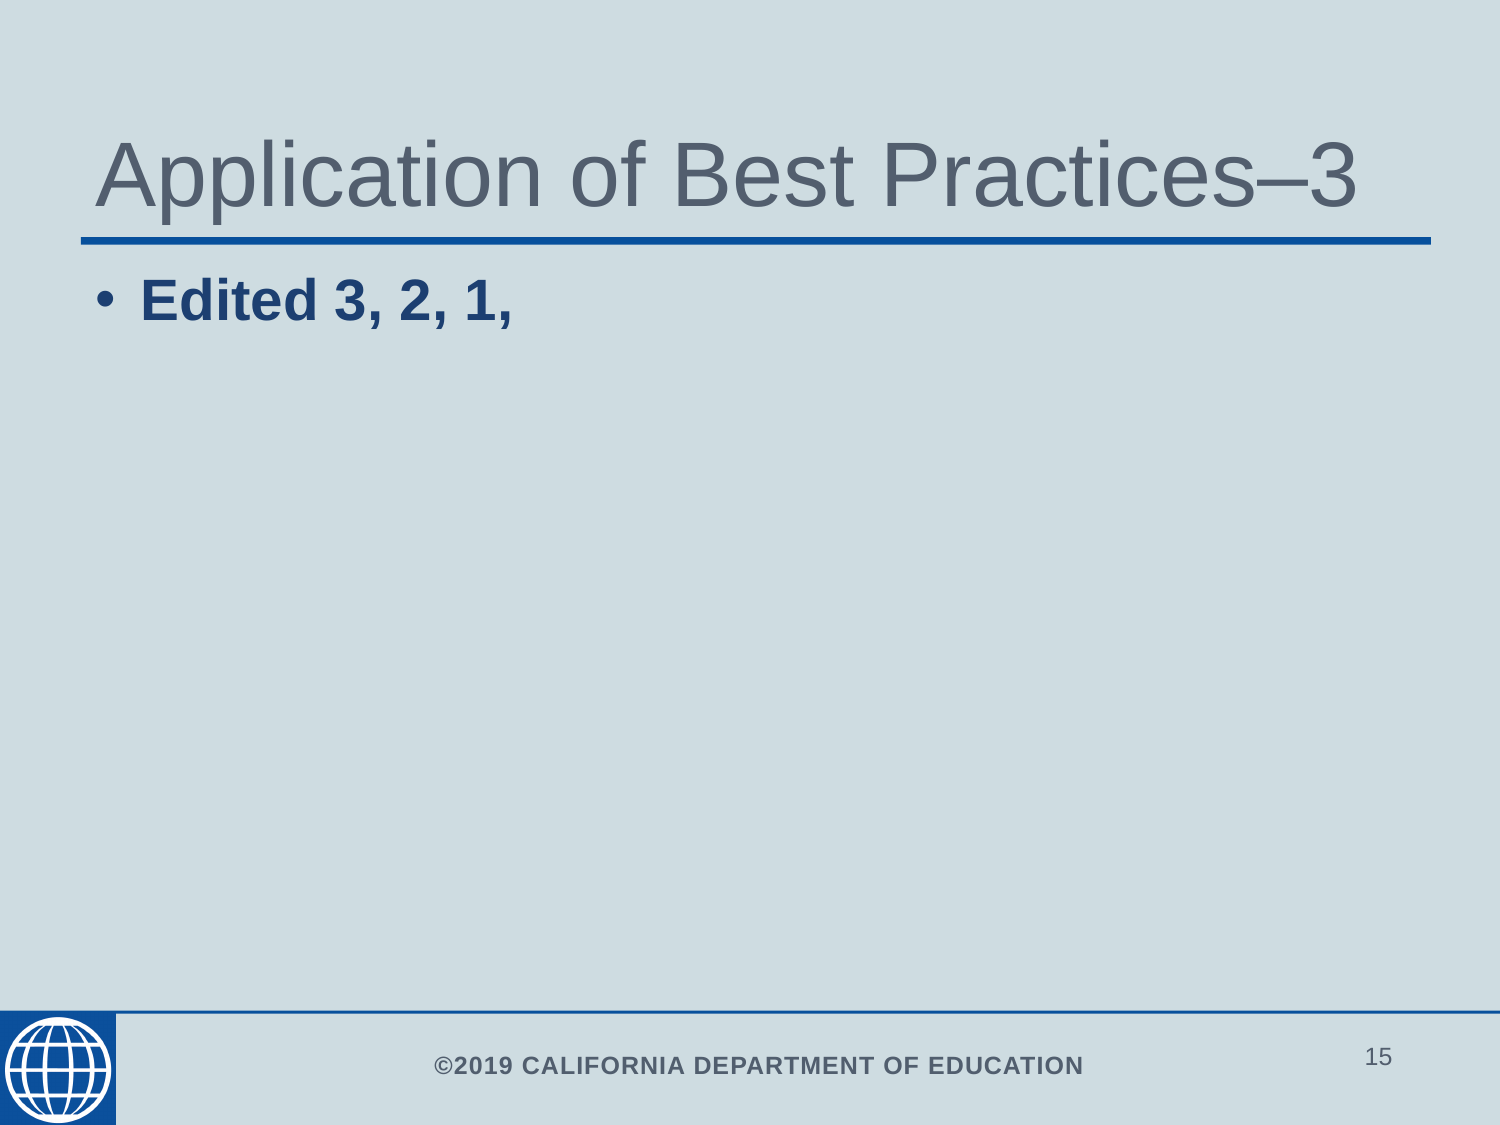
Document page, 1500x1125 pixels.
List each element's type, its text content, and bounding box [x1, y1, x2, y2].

slide_number 15 [1349, 1032, 1466, 1105]
title Application of Best Practices–3 [80, 45, 1431, 233]
list Edited 3, 2, 1, [80, 262, 744, 990]
picture [0, 1012, 116, 1125]
